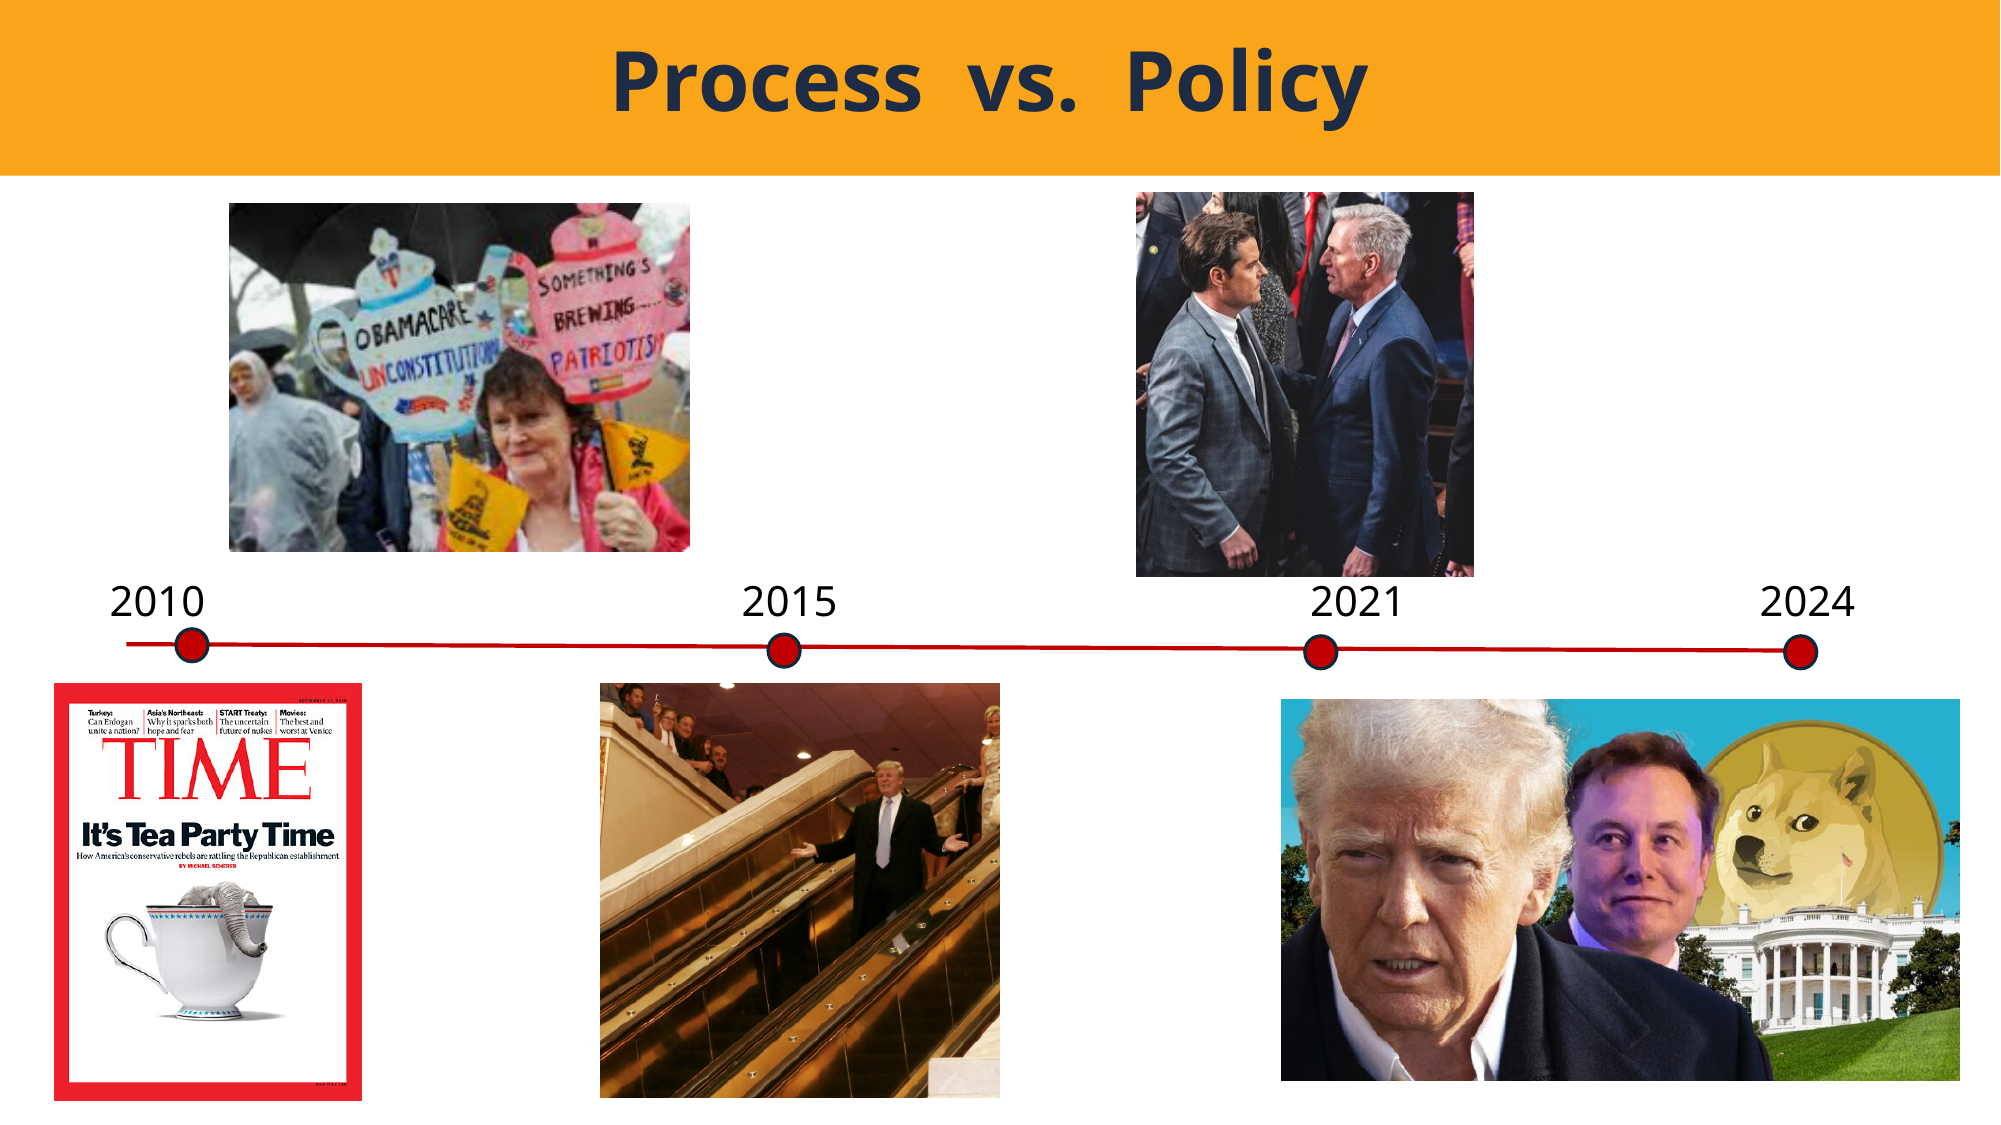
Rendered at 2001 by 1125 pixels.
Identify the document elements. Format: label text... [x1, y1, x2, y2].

text_box [1305, 634, 1336, 643]
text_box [125, 643, 1818, 652]
picture [1281, 698, 1960, 1081]
text_box [1303, 652, 1339, 671]
picture [54, 683, 363, 1101]
text_box [1783, 649, 1819, 671]
picture [229, 203, 691, 552]
picture [1135, 191, 1474, 577]
text_box [175, 652, 209, 664]
picture [599, 683, 1001, 1098]
text_box [1785, 634, 1816, 643]
text_box Process vs. Policy [0, 0, 2000, 177]
text_box [174, 627, 210, 643]
text_box [768, 632, 800, 643]
text_box [766, 652, 802, 669]
title 2010 2015 2021 2024 [94, 579, 1874, 628]
